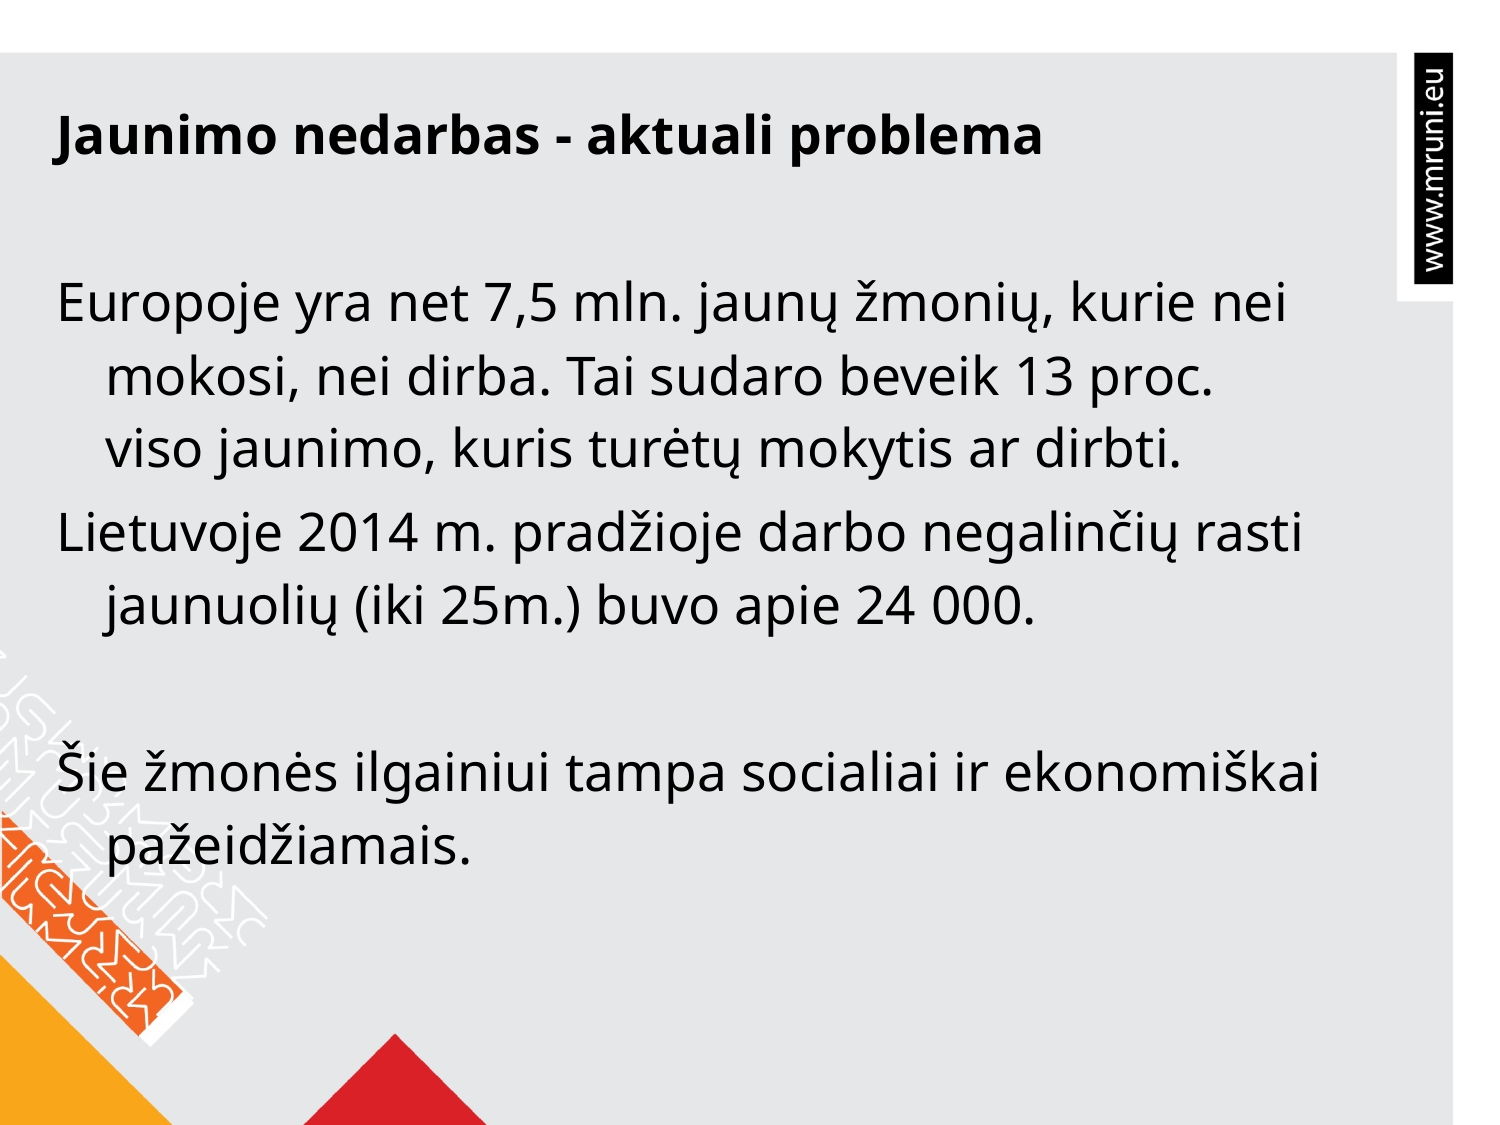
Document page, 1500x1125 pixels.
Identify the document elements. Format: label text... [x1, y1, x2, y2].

picture [0, 0, 1500, 1125]
list Jaunimo nedarbas - aktuali problema Europoje yra net 7,5 mln. jaunų žmonių, kurie nei mokosi, nei dirba. Tai sudaro beveik 13 proc. viso jaunimo, kuris turėtų mokytis ar dirbti. Lietuvoje 2014 m. pradžioje darbo negalinčių rasti jaunuolių (iki 25m.) buvo apie 24 000. Šie žmonės ilgainiui tampa socialiai ir ekonomiškai pažeidžiamais. [41, 89, 1341, 894]
